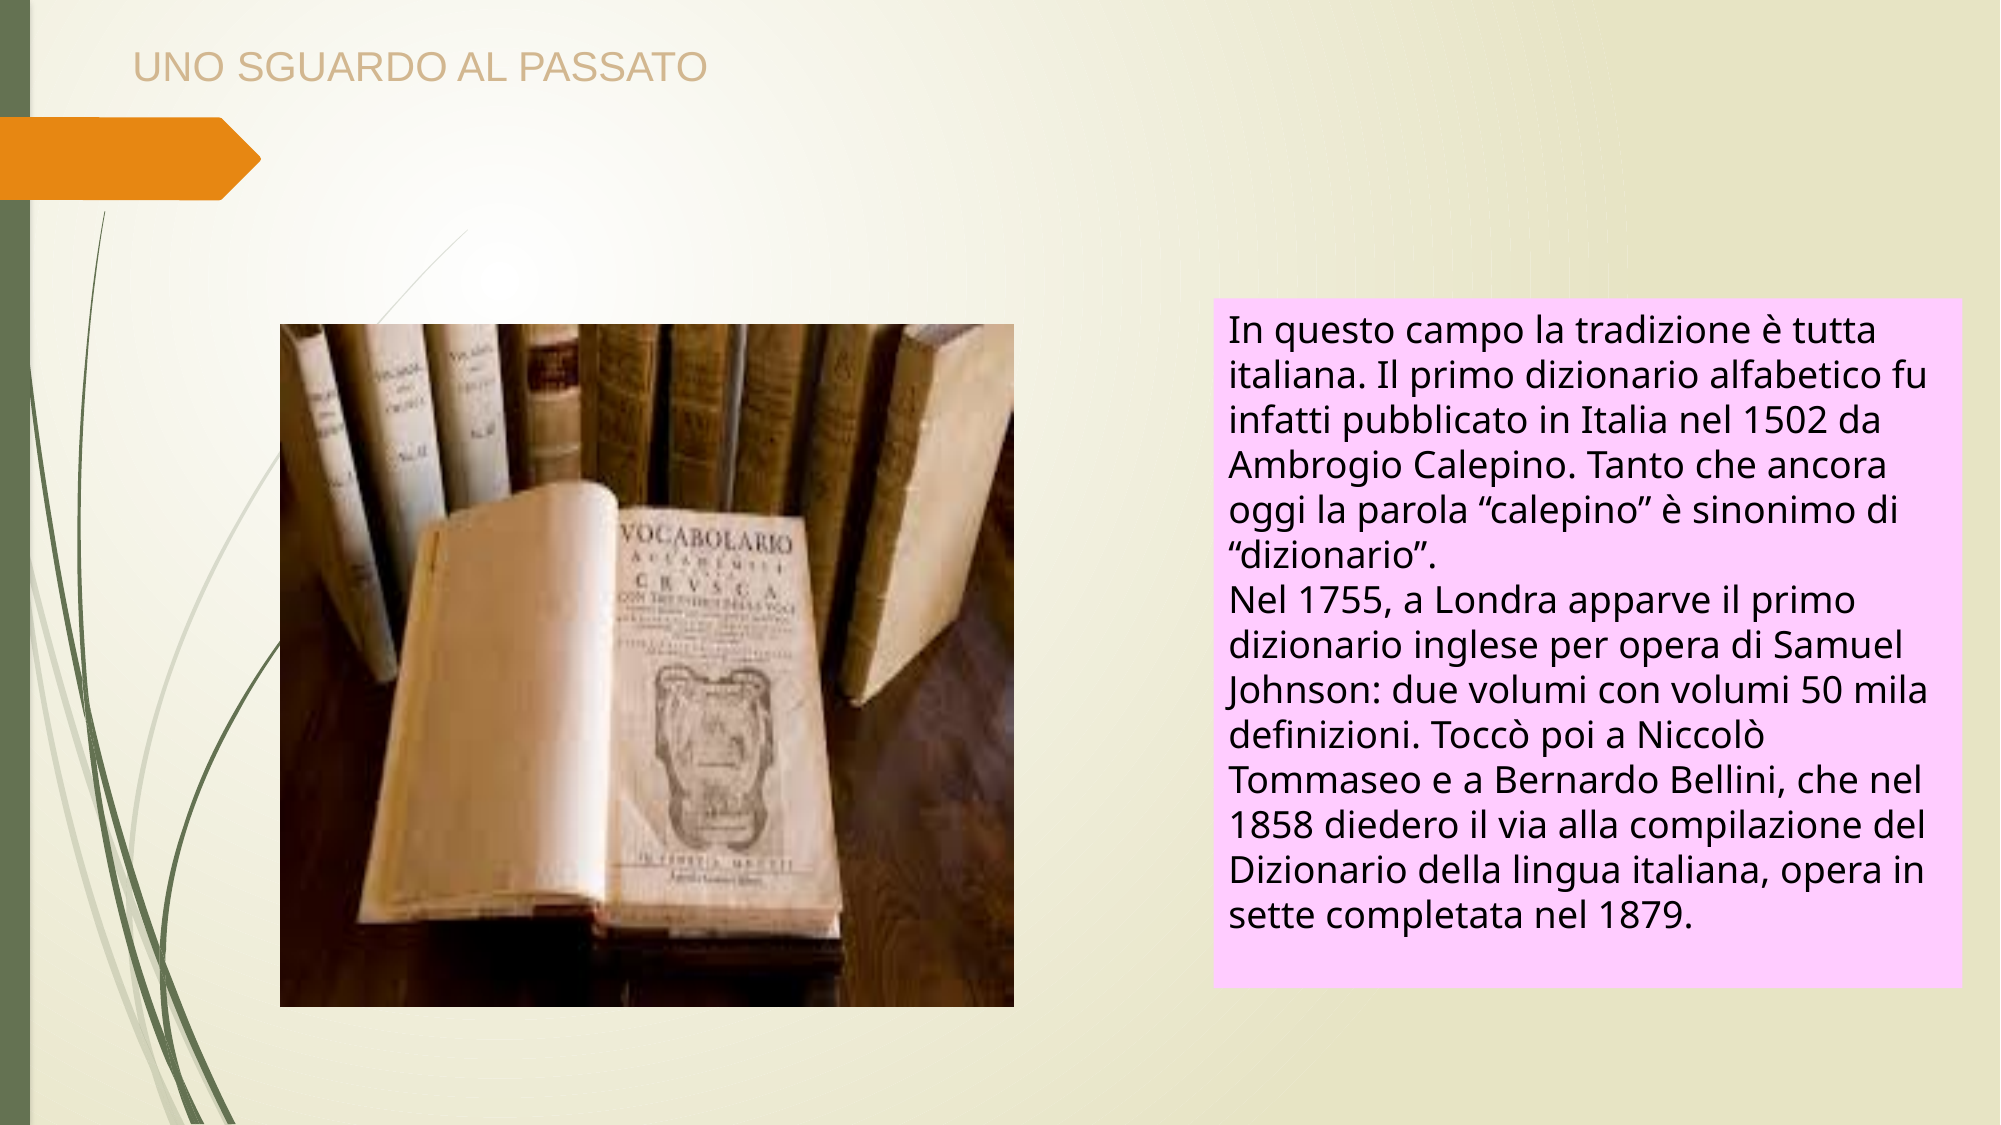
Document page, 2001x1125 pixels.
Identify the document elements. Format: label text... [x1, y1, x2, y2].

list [280, 324, 1015, 1007]
title UNO SGUARDO AL PASSATO [117, 31, 986, 119]
text_box In questo campo la tradizione è tutta italiana. Il primo dizionario alfabetico fu infatti pubblicato in Italia nel 1502 da Ambrogio Calepino. Tanto che ancora oggi la parola “calepino” è sinonimo di “dizionario”. Nel 1755, a Londra apparve il primo dizionario inglese per opera di Samuel Johnson: due volumi con volumi 50 mila definizioni. Toccò poi a Niccolò Tommaseo e a Bernardo Bellini, che nel 1858 diedero il via alla compilazione del Dizionario della lingua italiana, opera in sette completata nel 1879. [1213, 298, 1963, 989]
